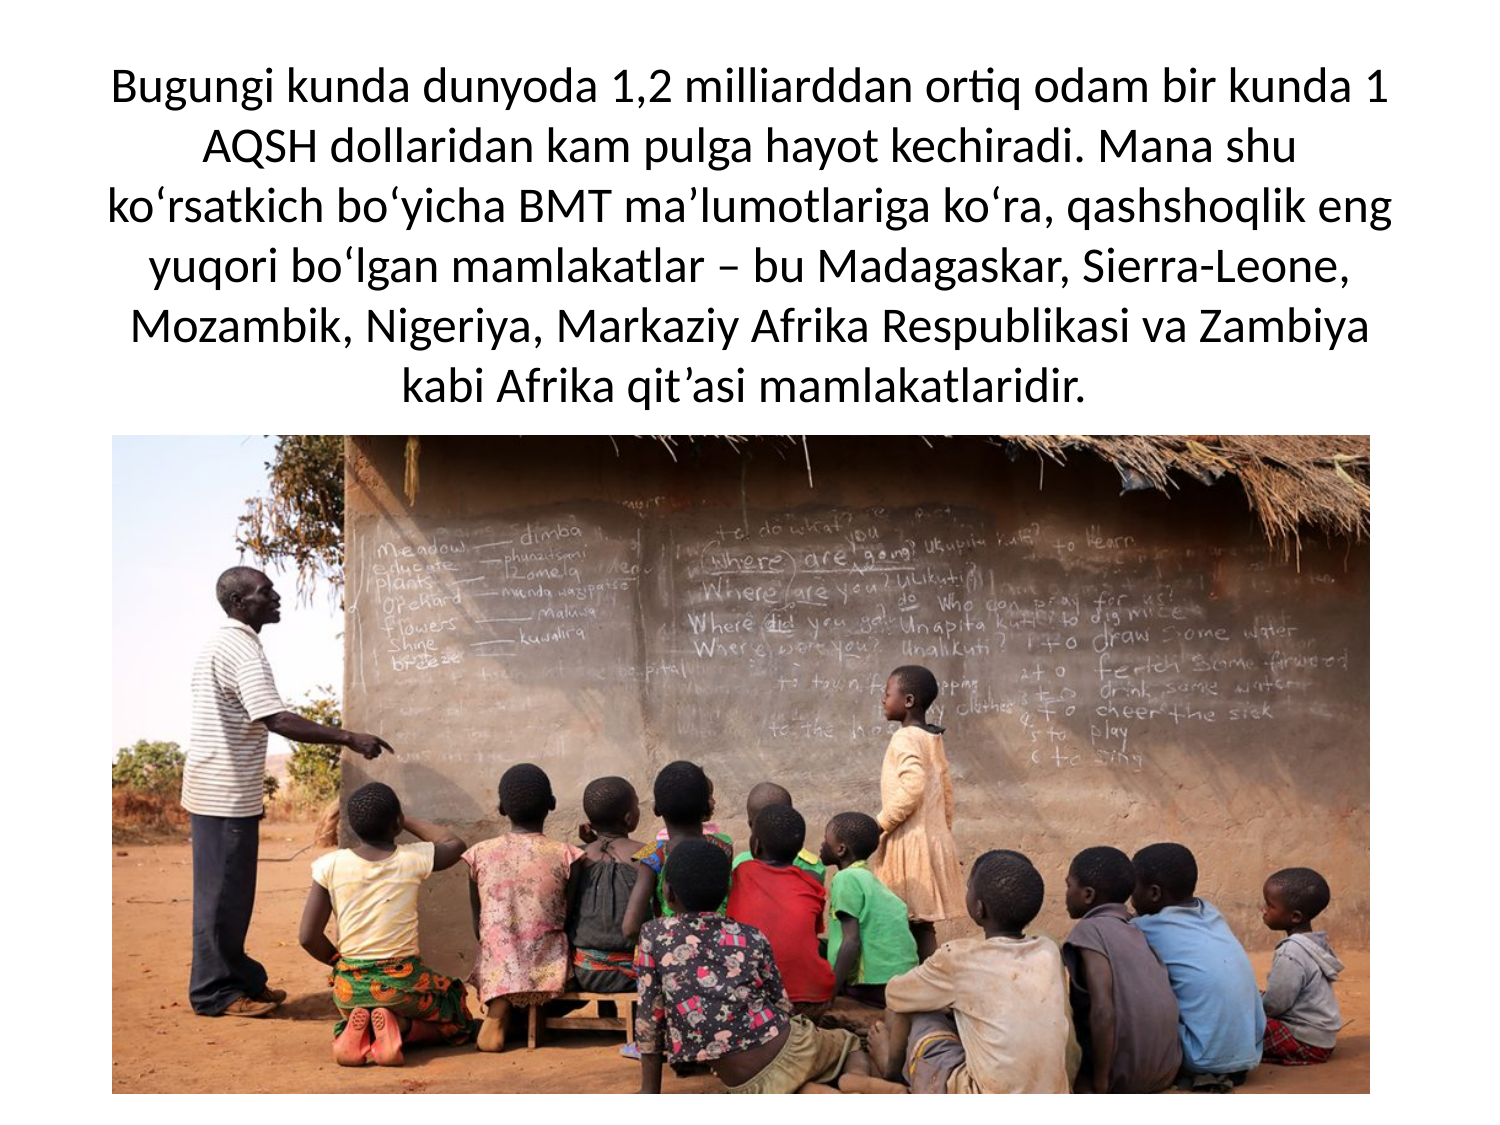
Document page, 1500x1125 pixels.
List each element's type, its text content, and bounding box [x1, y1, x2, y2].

picture [111, 435, 1370, 1095]
title Bugungi kunda dunyoda 1,2 milliarddan ortiq odam bir kunda 1 AQSH dollaridan kam pulga hayot kechiradi. Mana shu ko‘rsatkich bo‘yicha BMT ma’lumotlariga ko‘ra, qashshoqlik eng yuqori bo‘lgan mamlakatlar – bu Madagaskar, Sierra-Leone, Mozambik, Nigeriya, Markaziy Afrika Respublikasi va Zambiya kabi Afrika qit’asi mamlakatlaridir. [75, 45, 1425, 421]
